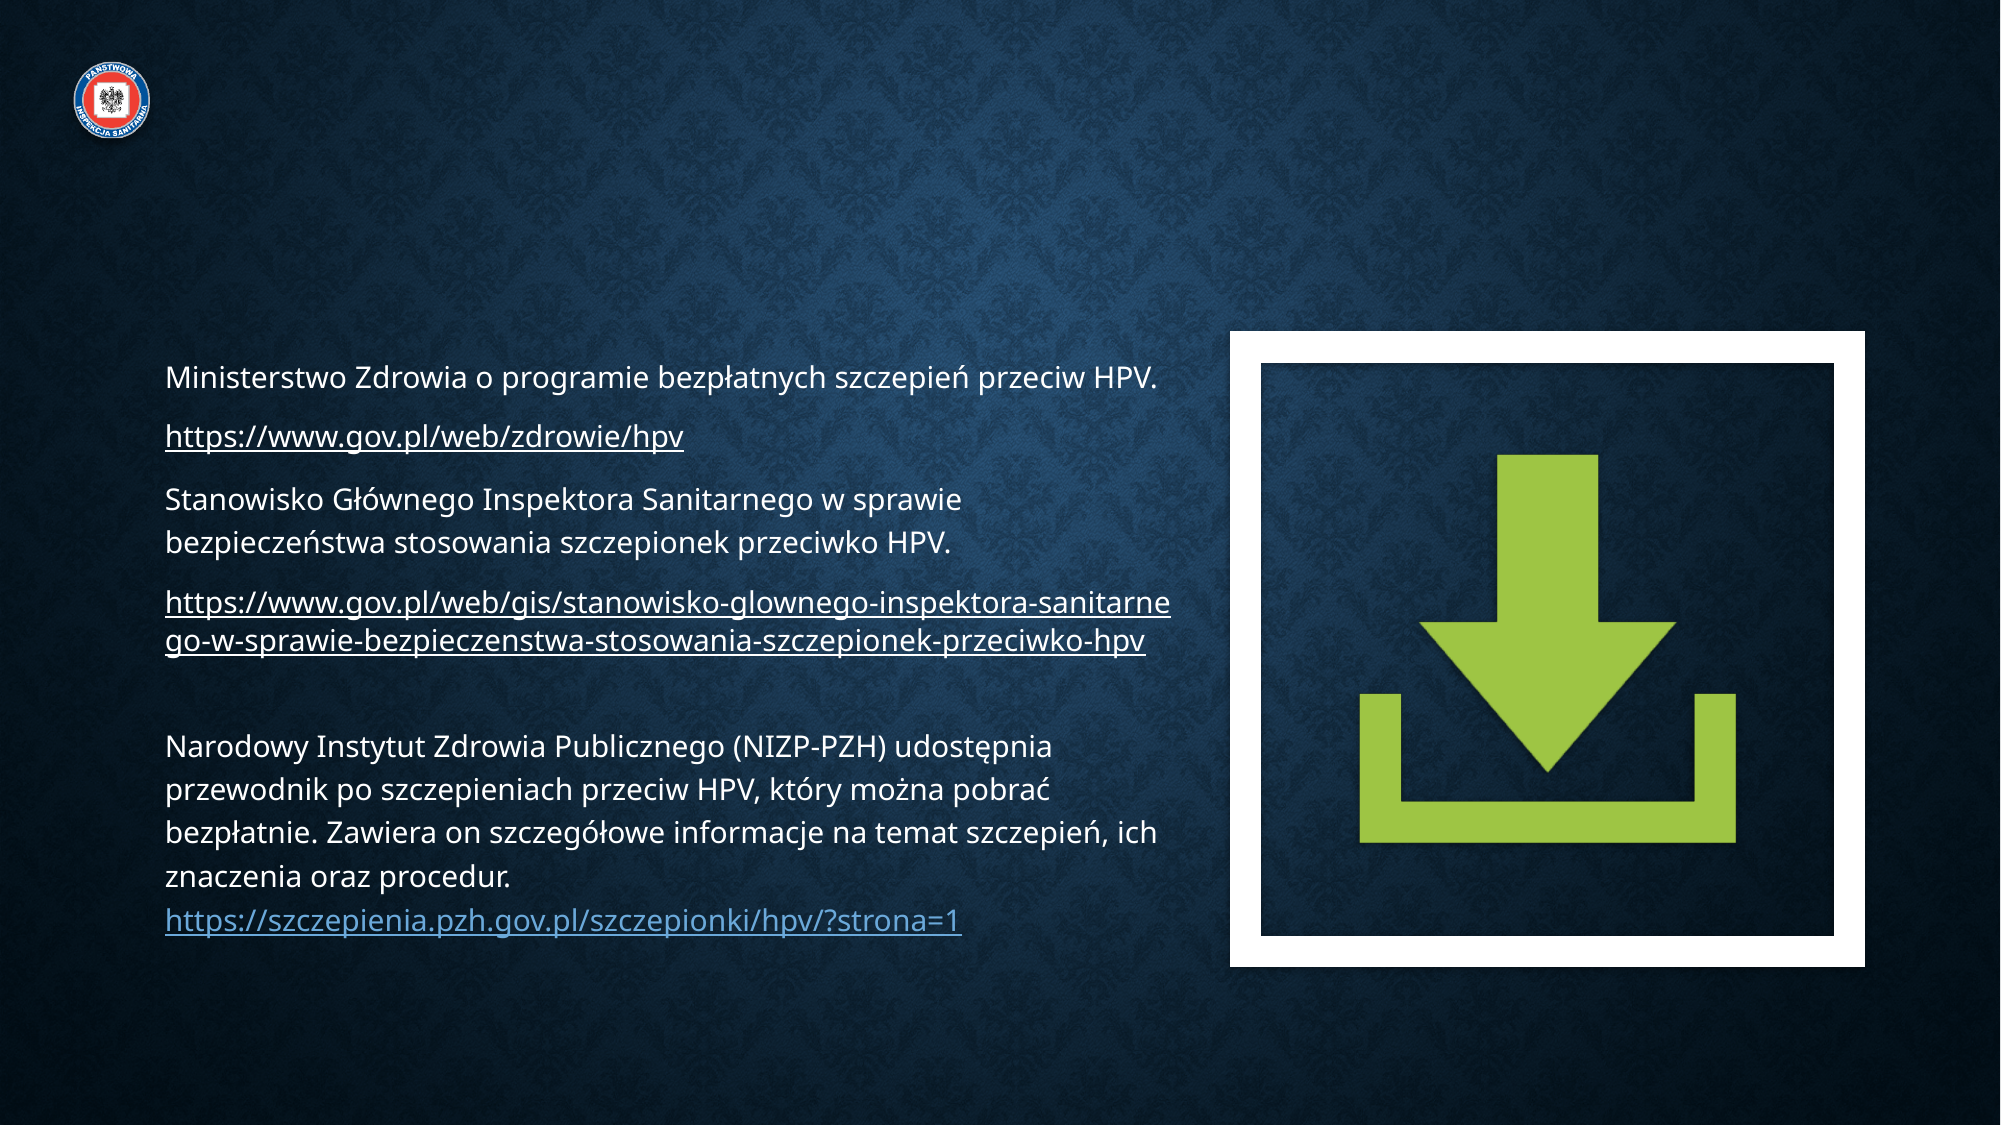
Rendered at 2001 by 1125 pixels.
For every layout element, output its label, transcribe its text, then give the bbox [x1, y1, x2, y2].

picture [1260, 362, 1835, 937]
list Ministerstwo Zdrowia o programie bezpłatnych szczepień przeciw HPV. https://www.gov.pl/web/zdrowie/hpv Stanowisko Głównego Inspektora Sanitarnego w sprawie bezpieczeństwa stosowania szczepionek przeciwko HPV. https://www.gov.pl/web/gis/stanowisko-glownego-inspektora-sanitarnego-w-sprawie-bezpieczenstwa-stosowania-szczepionek-przeciwko-hpv Narodowy Instytut Zdrowia Publicznego (NIZP-PZH) udostępnia przewodnik po szczepieniach przeciw HPV, który można pobrać bezpłatnie. Zawiera on szczegółowe informacje na temat szczepień, ich znaczenia oraz procedur. https://szczepienia.pzh.gov.pl/szczepionki/hpv/?strona=1 [149, 343, 1192, 950]
picture [72, 61, 151, 139]
